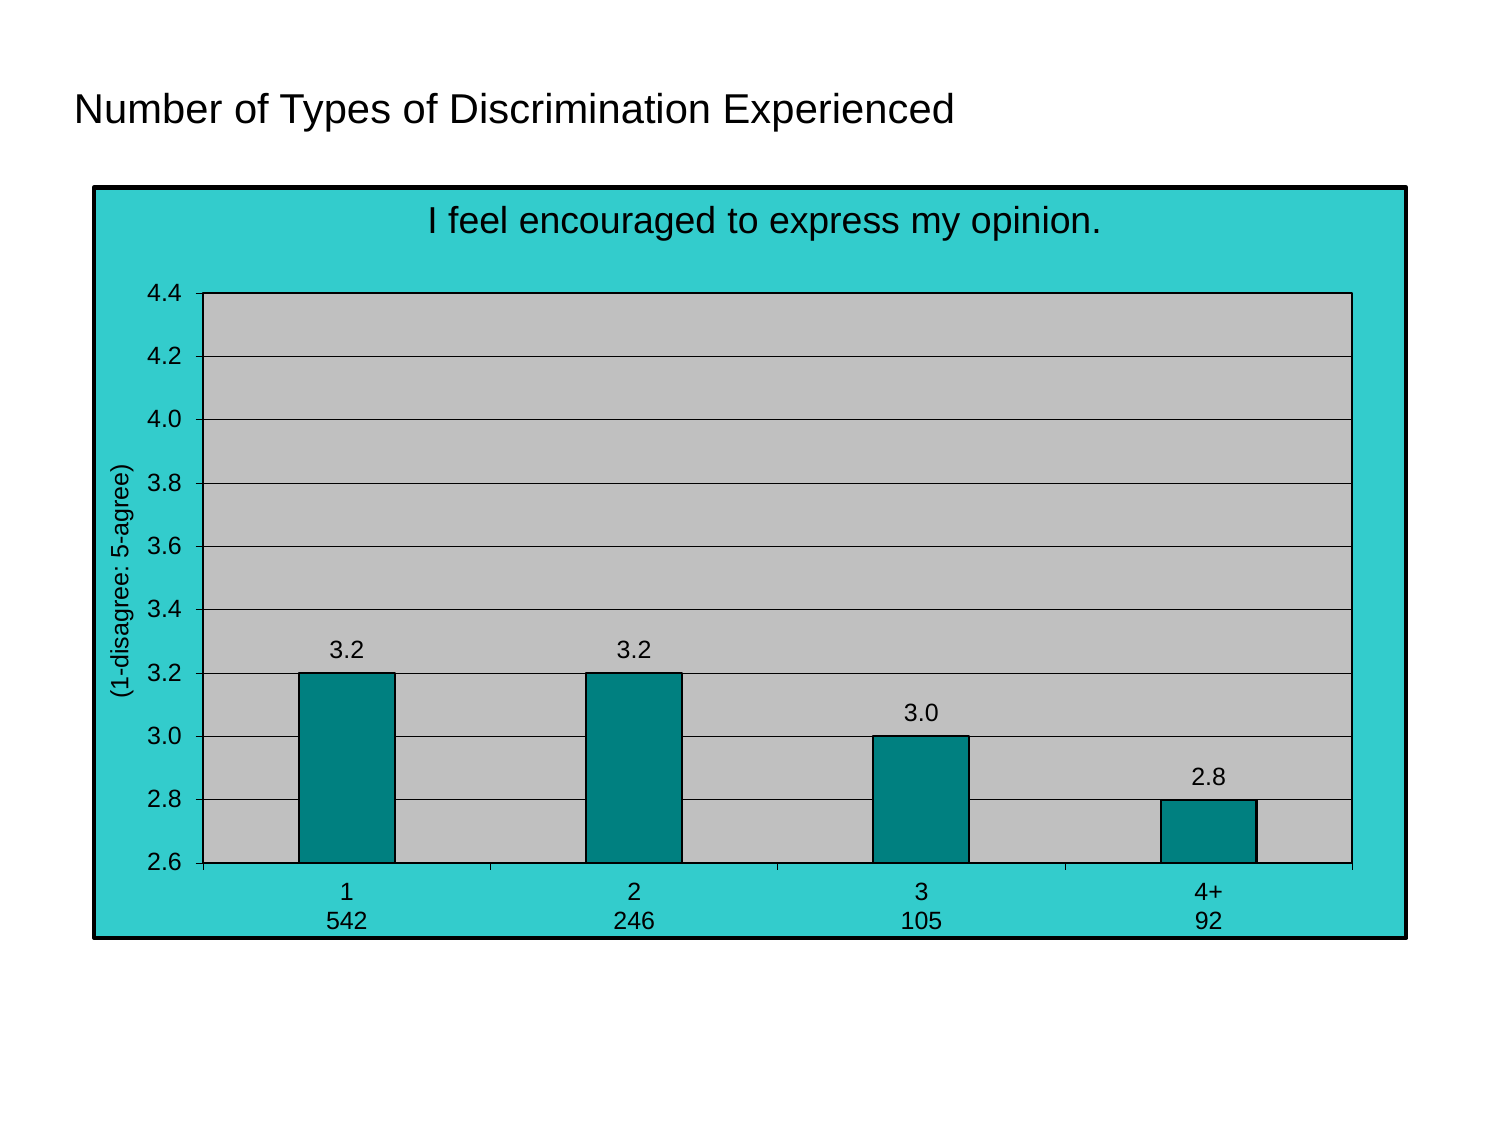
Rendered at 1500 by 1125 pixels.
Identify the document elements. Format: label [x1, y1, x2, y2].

picture [91, 185, 1409, 940]
